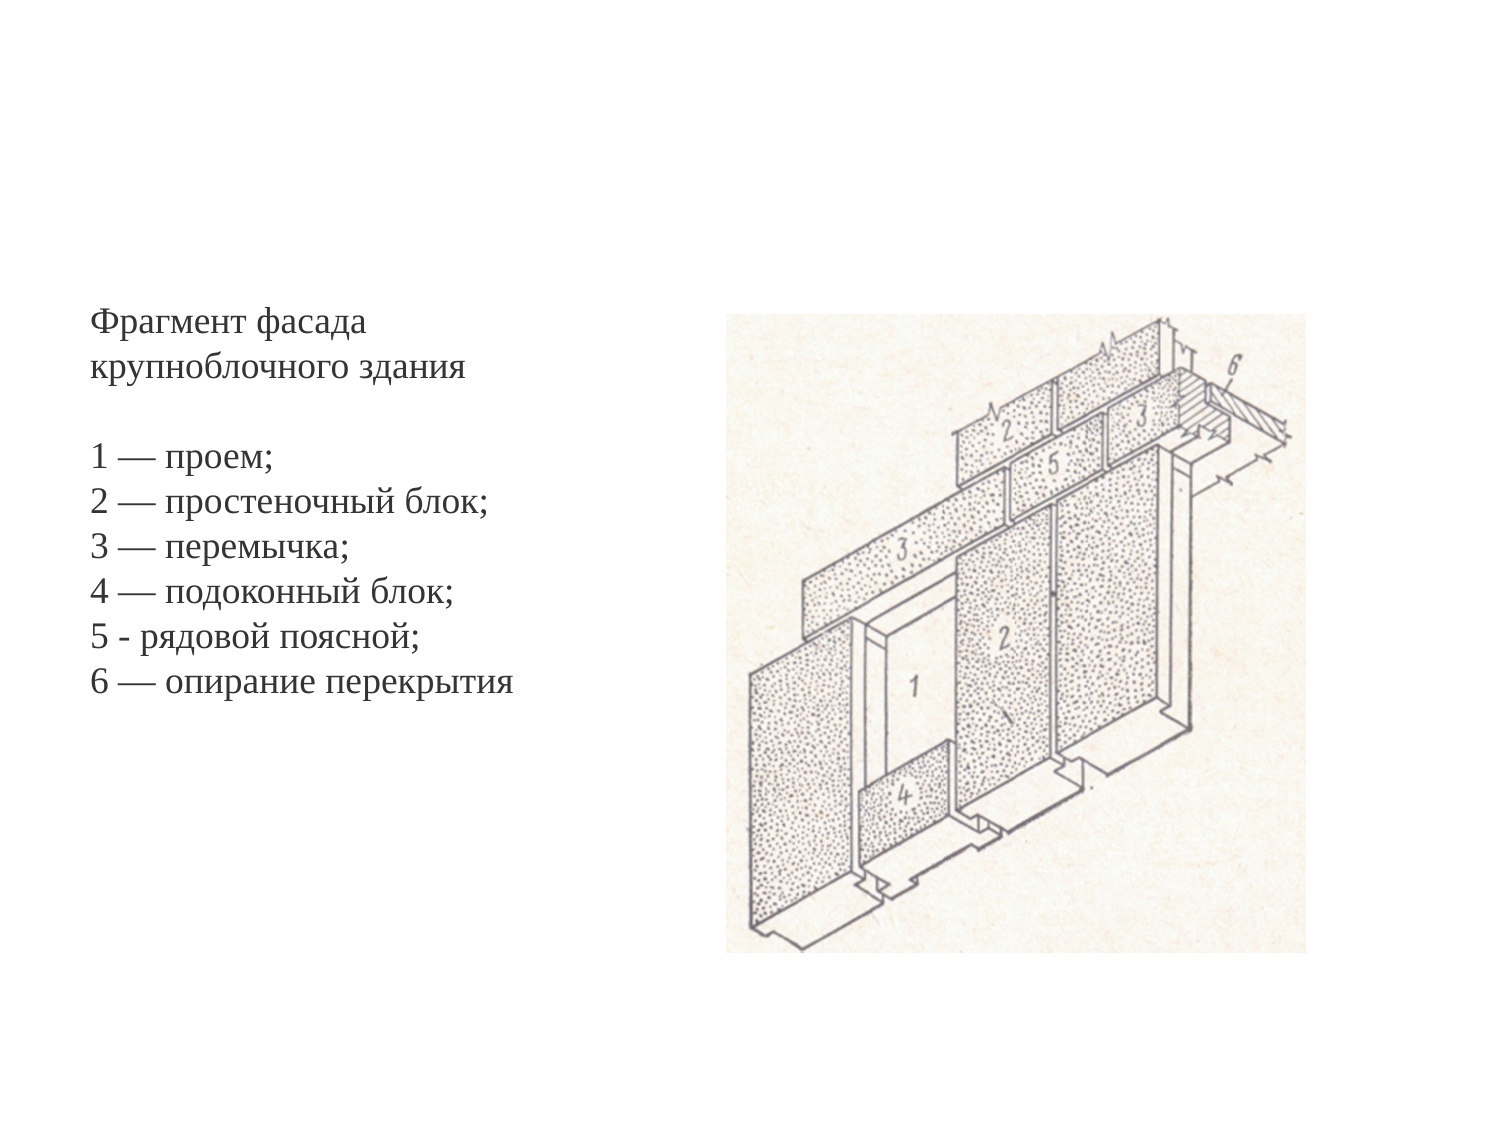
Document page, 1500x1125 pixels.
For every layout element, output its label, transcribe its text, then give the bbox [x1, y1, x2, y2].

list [726, 314, 1306, 953]
title Фрагмент фасада крупноблочного здания 1 — проем; 2 — простеночный блок; 3 — перемычка; 4 — подоконный блок; 5 - рядовой поясной; 6 — опирание перекрытия [75, 45, 585, 953]
